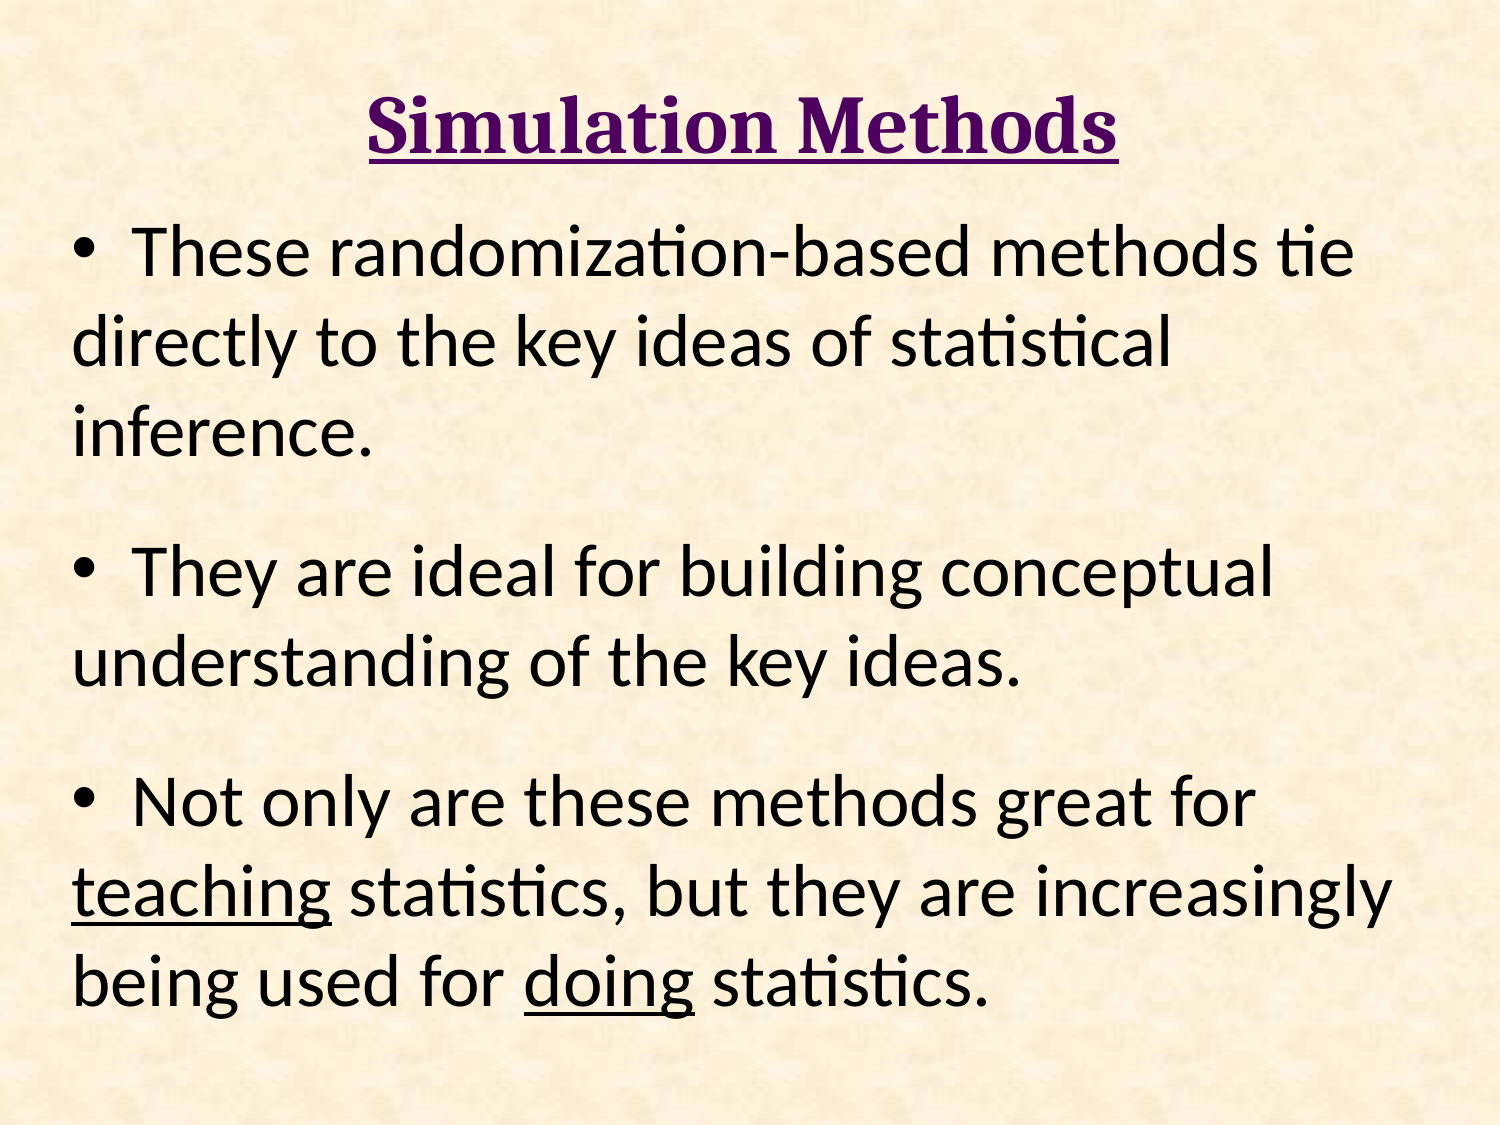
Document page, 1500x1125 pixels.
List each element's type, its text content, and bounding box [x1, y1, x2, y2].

text_box These randomization-based methods tie directly to the key ideas of statistical inference. They are ideal for building conceptual understanding of the key ideas. Not only are these methods great for teaching statistics, but they are increasingly being used for doing statistics. [56, 194, 1468, 1029]
picture [0, 0, 1500, 1125]
text_box Simulation Methods [74, 62, 1413, 190]
